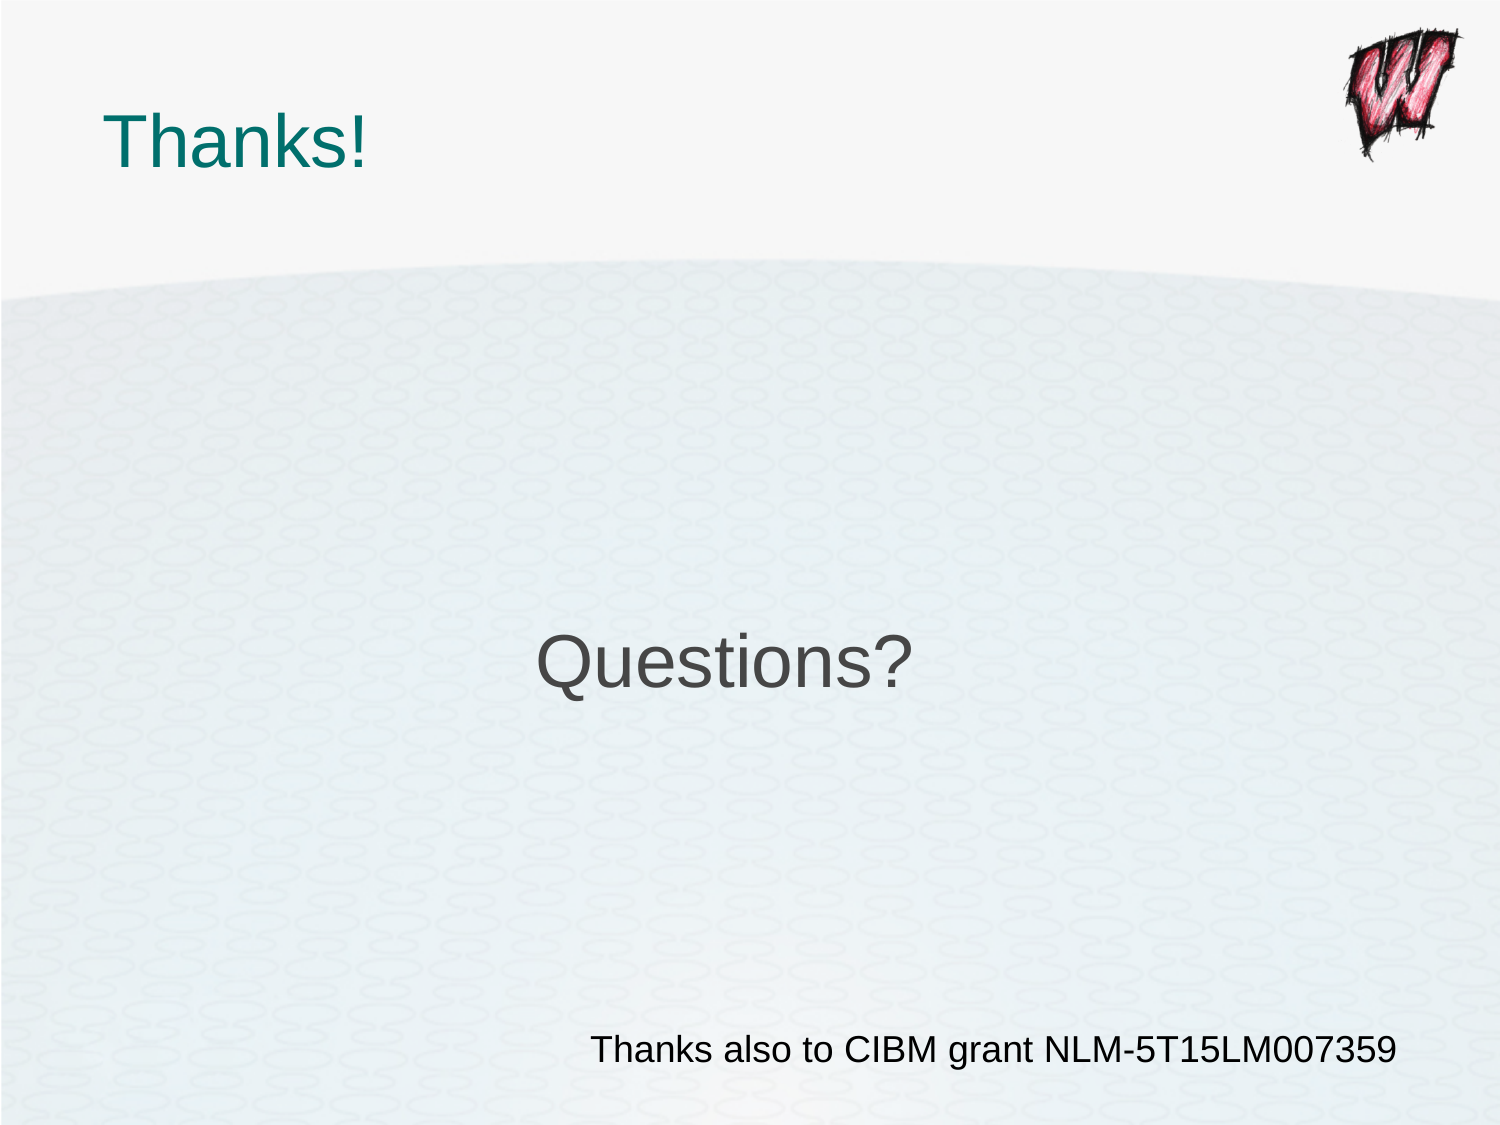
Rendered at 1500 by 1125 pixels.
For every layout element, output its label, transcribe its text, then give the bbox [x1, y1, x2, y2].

list Questions? Thanks also to CIBM grant NLM-5T15LM007359 [37, 249, 1413, 1101]
title Thanks! [87, 24, 1388, 249]
picture [0, 0, 1500, 1125]
